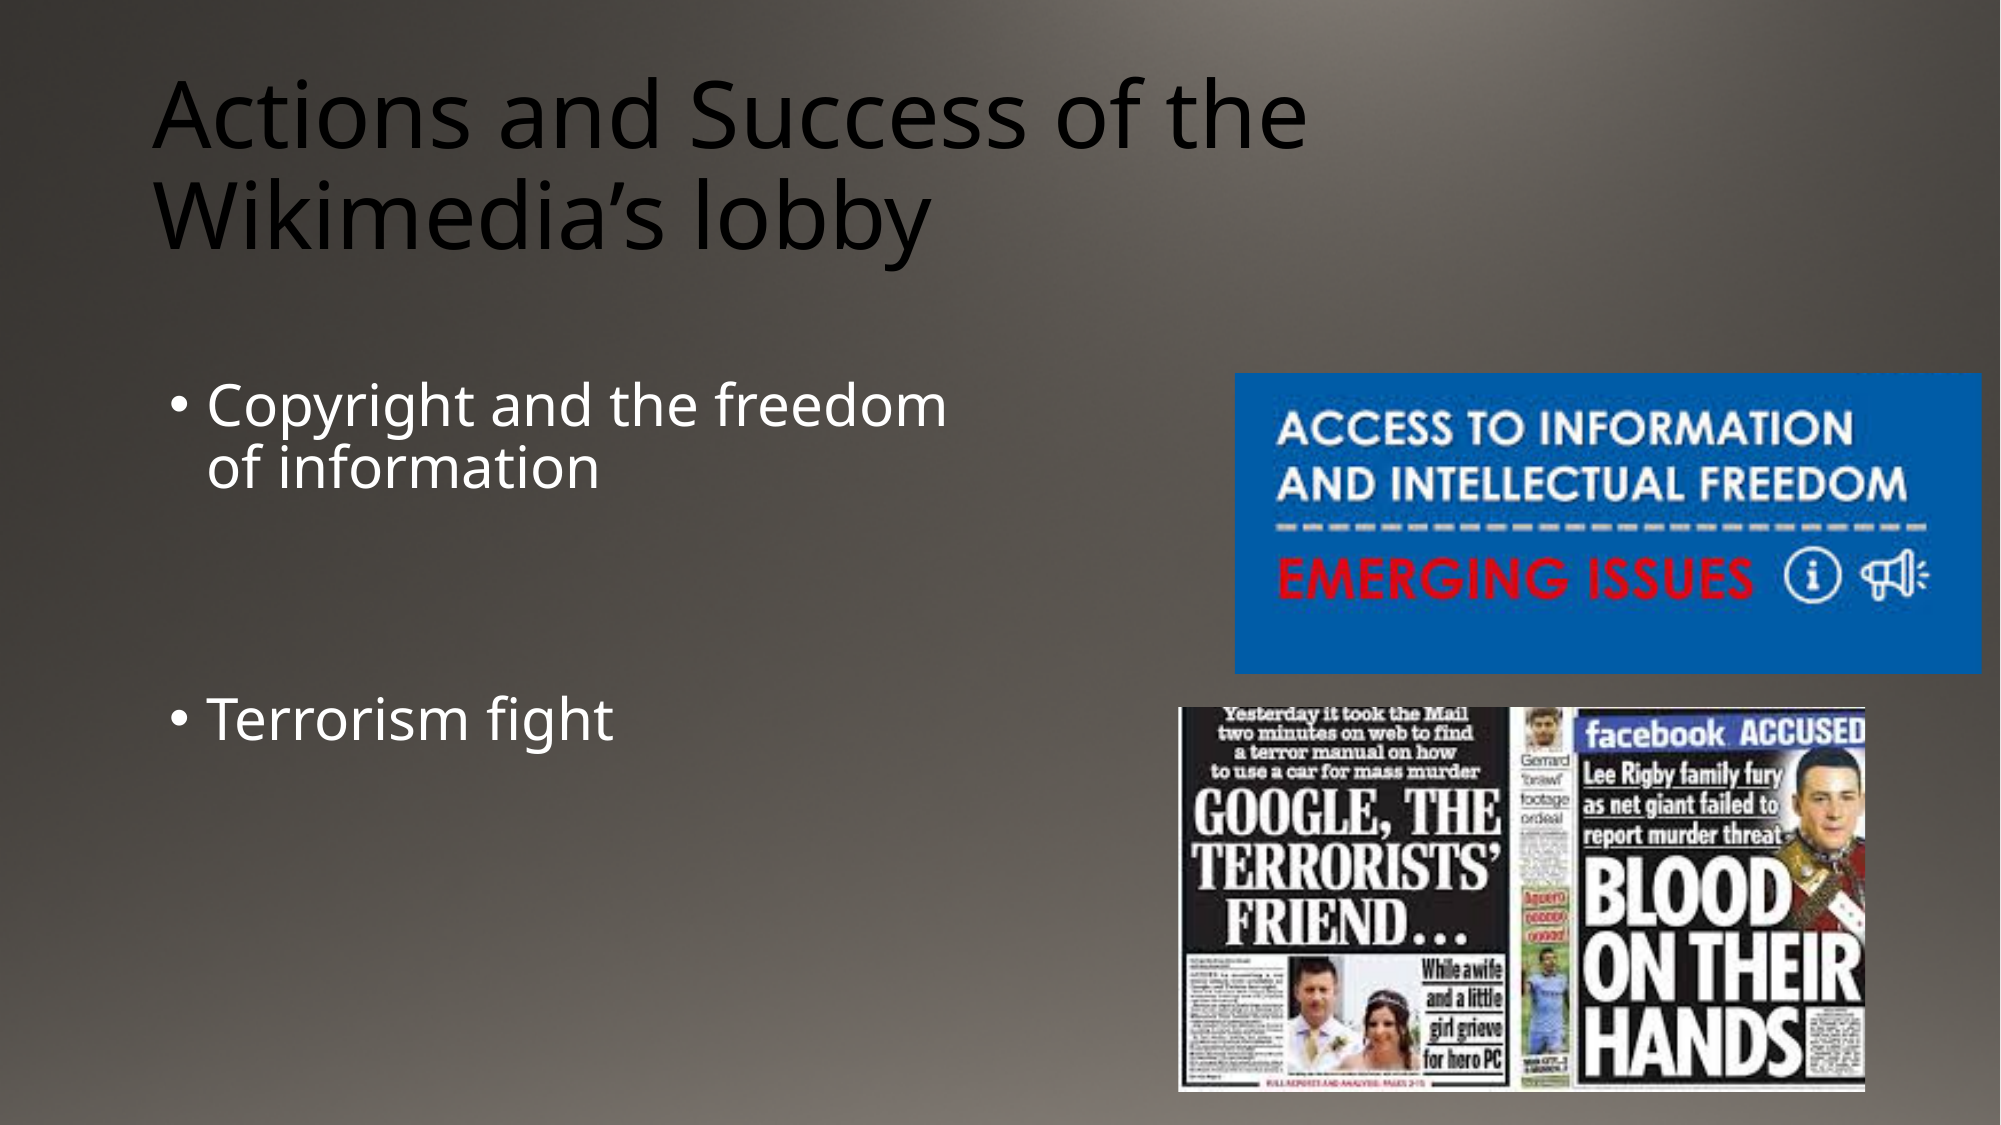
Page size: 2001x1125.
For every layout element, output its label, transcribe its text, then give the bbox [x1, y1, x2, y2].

picture [0, 0, 2001, 1125]
title Actions and Success of the Wikimedia’s lobby [137, 59, 1863, 278]
list Copyright and the freedom of information Terrorism fight [154, 368, 991, 1036]
